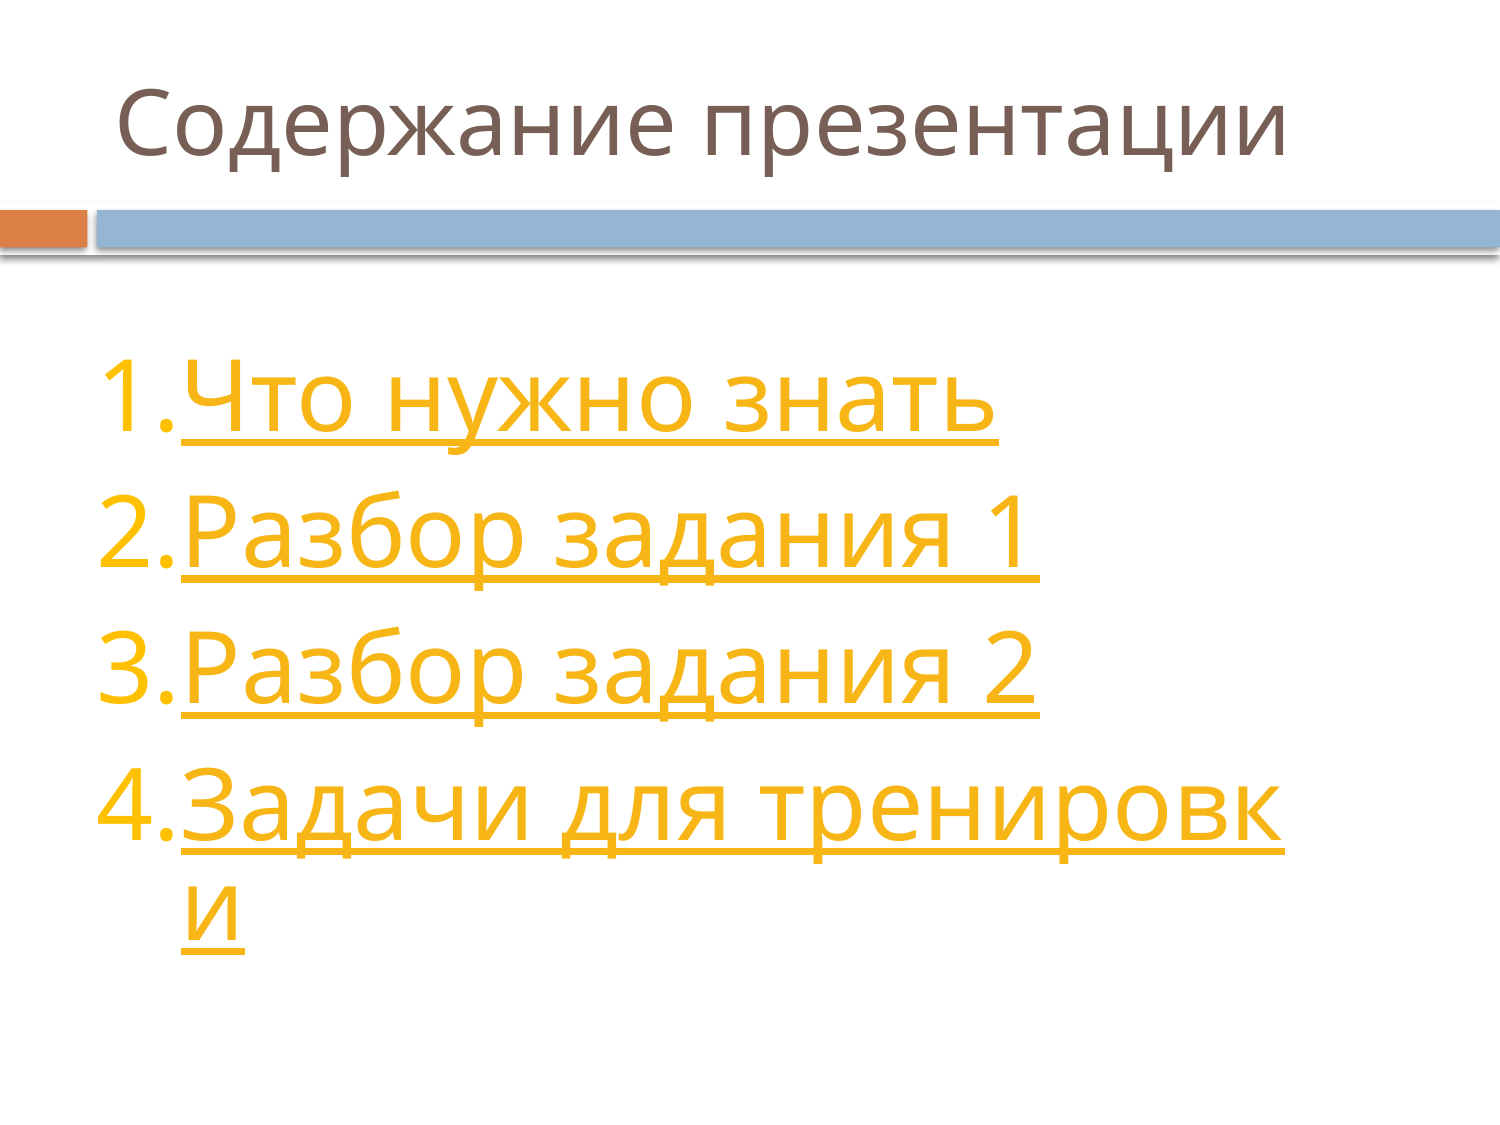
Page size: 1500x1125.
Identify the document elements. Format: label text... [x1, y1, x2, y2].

title Содержание презентации [99, 37, 1438, 200]
text_box Что нужно знать Разбор задания 1 Разбор задания 2 Задачи для тренировки [82, 324, 1336, 1124]
